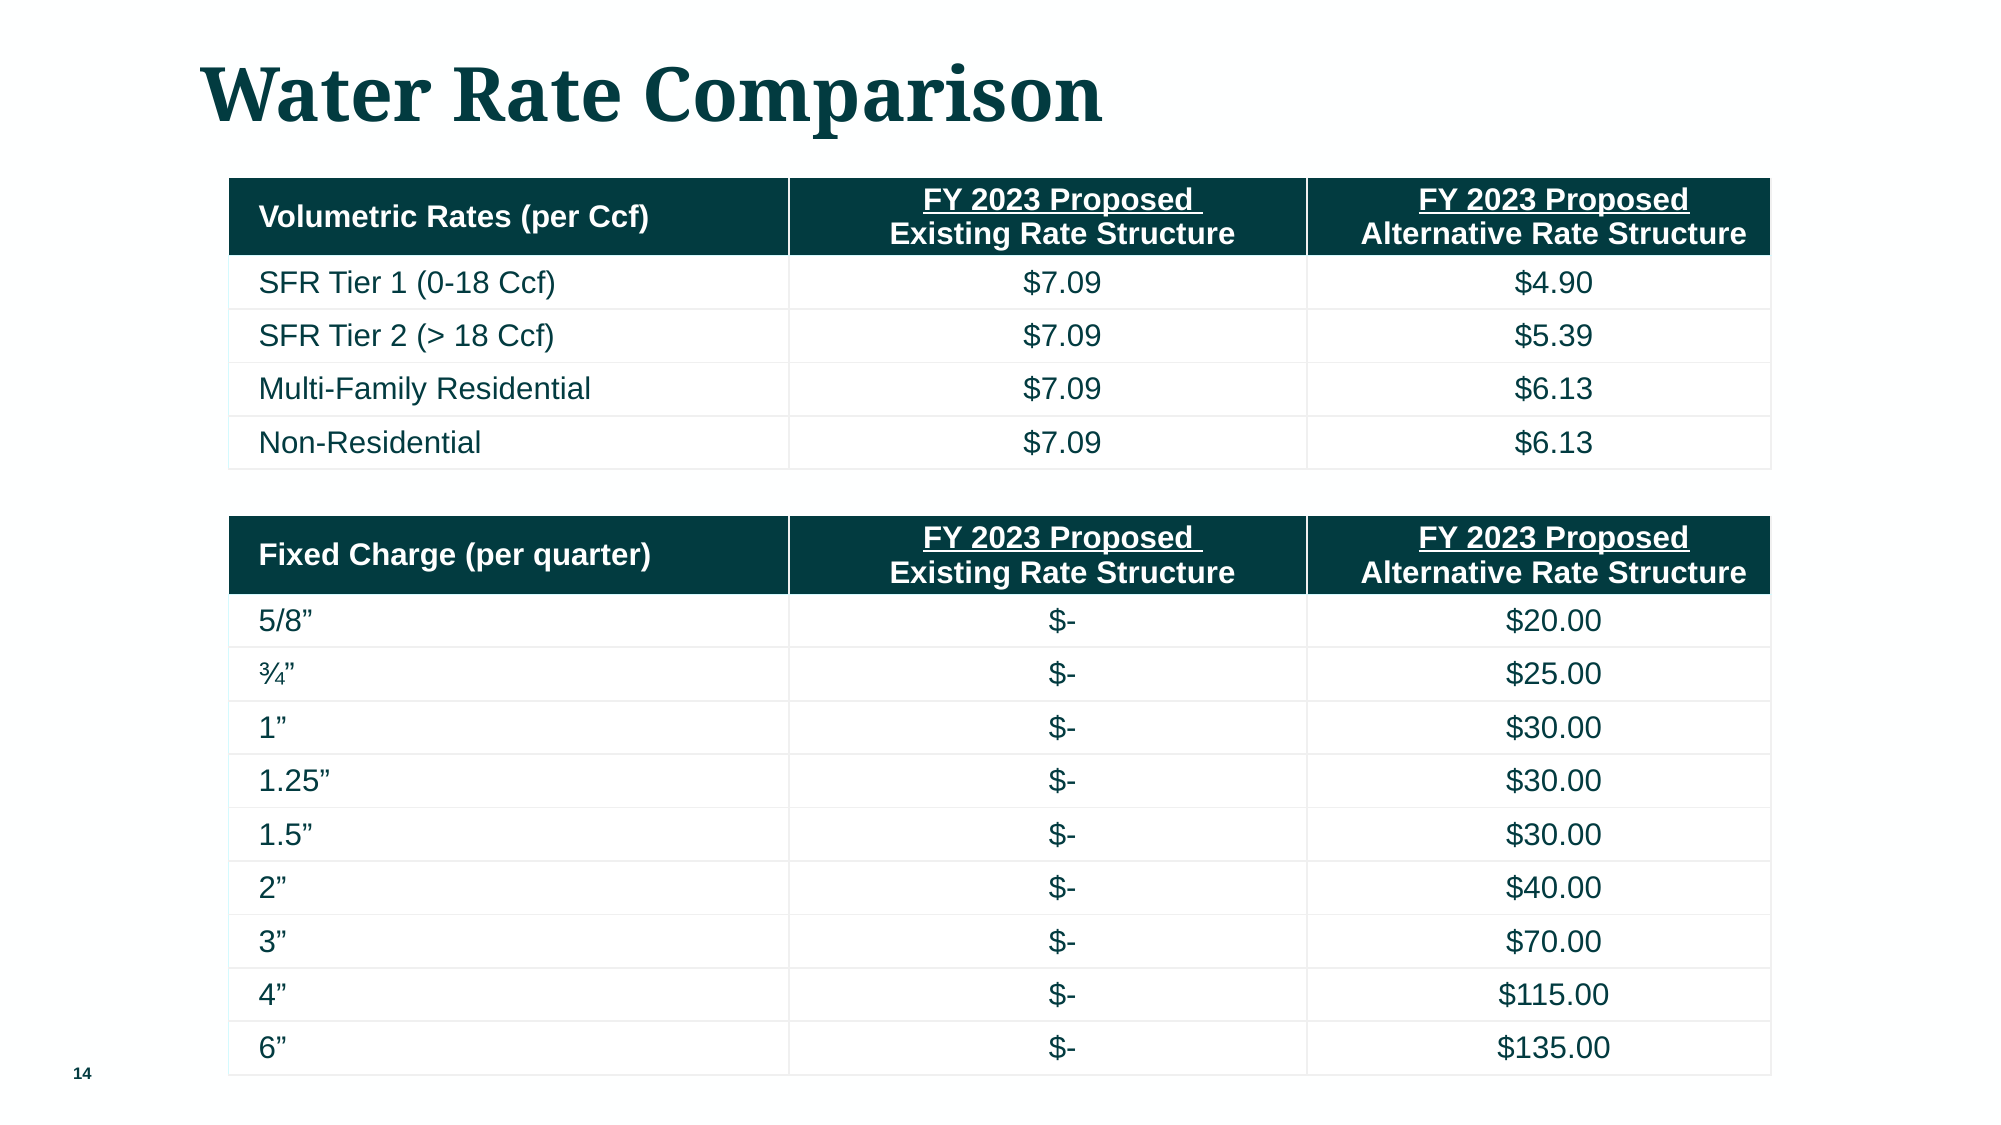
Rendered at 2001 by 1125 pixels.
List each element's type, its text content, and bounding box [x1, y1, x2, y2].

table_cell $- [790, 915, 1306, 967]
table_cell $7.09 [790, 363, 1306, 415]
table_cell 2” [229, 862, 788, 914]
table_cell $- [790, 862, 1306, 914]
table_cell 5/8” [229, 595, 788, 646]
table_cell $- [790, 755, 1306, 807]
title Water Rate Comparison [200, 72, 1835, 137]
table_cell $30.00 [1308, 808, 1770, 860]
table_cell $115.00 [1308, 969, 1770, 1020]
table_cell $6.13 [1308, 363, 1770, 415]
table_cell 1” [229, 702, 788, 753]
table_cell $- [790, 702, 1306, 753]
table_header FY 2023 Proposed Alternative Rate Structure [1308, 178, 1770, 255]
table_cell $7.09 [790, 310, 1306, 362]
table_cell 1.5” [229, 808, 788, 860]
table_cell $25.00 [1308, 648, 1770, 700]
table_cell $- [790, 969, 1306, 1020]
table_cell $- [790, 648, 1306, 700]
table_cell $- [790, 595, 1306, 646]
table_cell $6.13 [1308, 417, 1770, 468]
slide_number 14 [0, 1042, 165, 1103]
table_cell 1.25” [229, 755, 788, 807]
table_cell $135.00 [1308, 1022, 1770, 1074]
table_cell $4.90 [1308, 256, 1770, 308]
table_cell SFR Tier 2 (> 18 Ccf) [229, 310, 788, 362]
table_cell 3” [229, 915, 788, 967]
table_cell $- [790, 1022, 1306, 1074]
table_cell ¾” [229, 648, 788, 700]
table_cell Non-Residential [229, 417, 788, 468]
table_cell $7.09 [790, 417, 1306, 468]
table_cell $- [790, 808, 1306, 860]
table_cell $30.00 [1308, 702, 1770, 753]
table_header Volumetric Rates (per Ccf) [229, 178, 788, 255]
table_cell Multi-Family Residential [229, 363, 788, 415]
table_cell $70.00 [1308, 915, 1770, 967]
table_cell $30.00 [1308, 755, 1770, 807]
table_cell $40.00 [1308, 862, 1770, 914]
table_cell SFR Tier 1 (0-18 Ccf) [229, 256, 788, 308]
table_header Fixed Charge (per quarter) [229, 516, 788, 594]
table_cell $7.09 [790, 256, 1306, 308]
table_cell 4” [229, 969, 788, 1020]
table_cell $5.39 [1308, 310, 1770, 362]
table_cell 6” [229, 1022, 788, 1074]
table_header FY 2023 Proposed Alternative Rate Structure [1308, 516, 1770, 594]
table_cell $20.00 [1308, 595, 1770, 646]
table_header FY 2023 Proposed Existing Rate Structure [790, 516, 1306, 594]
table_header FY 2023 Proposed Existing Rate Structure [790, 178, 1306, 255]
